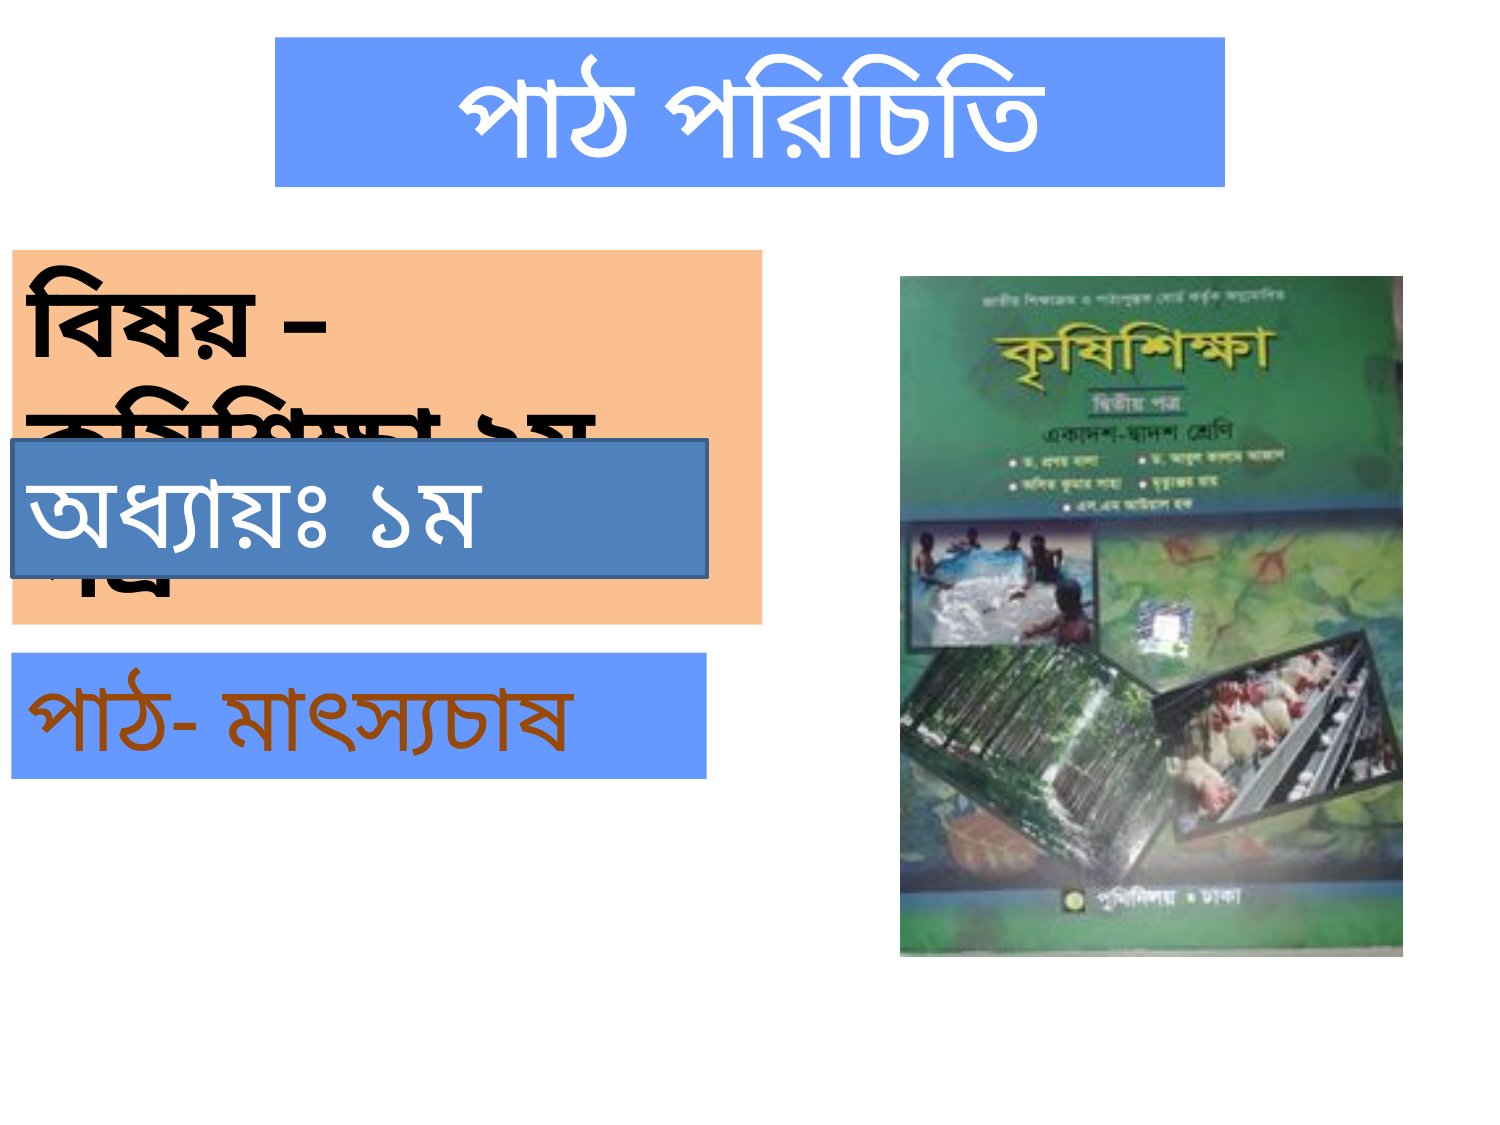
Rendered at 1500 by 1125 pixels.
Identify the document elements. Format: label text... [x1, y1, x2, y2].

text_box অধ্যায়ঃ ১ম [10, 438, 709, 579]
text_box বিষয় – কৃষিশিক্ষা ২য় পত্র [12, 249, 763, 625]
picture [899, 276, 1403, 957]
text_box পাঠ পরিচিতি [275, 37, 1225, 188]
text_box পাঠ- মাৎস্যচাষ [11, 652, 707, 779]
